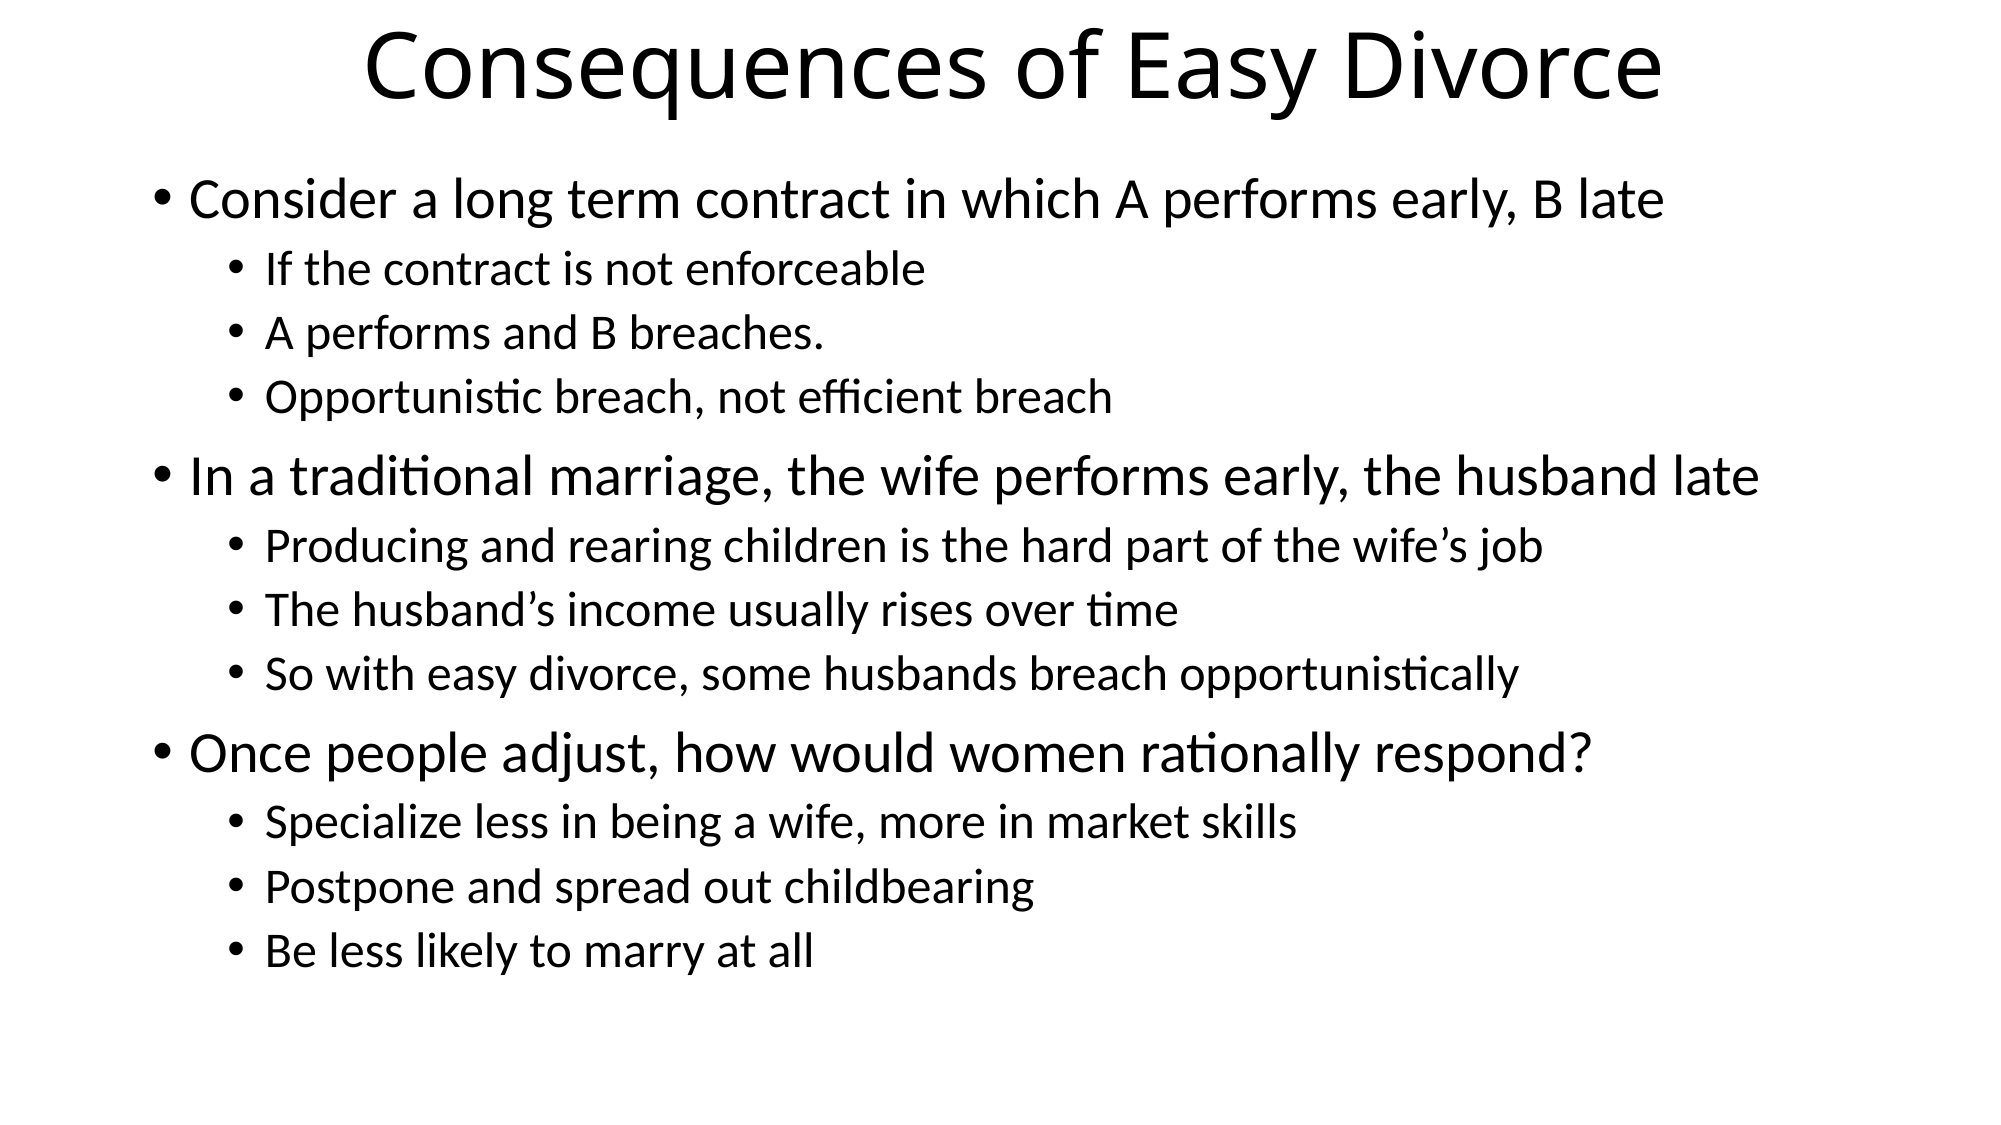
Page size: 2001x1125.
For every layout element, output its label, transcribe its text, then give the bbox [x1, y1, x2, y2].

list Consider a long term contract in which A performs early, B late If the contract is not enforceable A performs and B breaches. Opportunistic breach, not efficient breach In a traditional marriage, the wife performs early, the husband late Producing and rearing children is the hard part of the wife’s job The husband’s income usually rises over time So with easy divorce, some husbands breach opportunistically Once people adjust, how would women rationally respond? Specialize less in being a wife, more in market skills Postpone and spread out childbearing Be less likely to marry at all [137, 161, 1863, 1125]
title Consequences of Easy Divorce [151, 0, 1877, 138]
